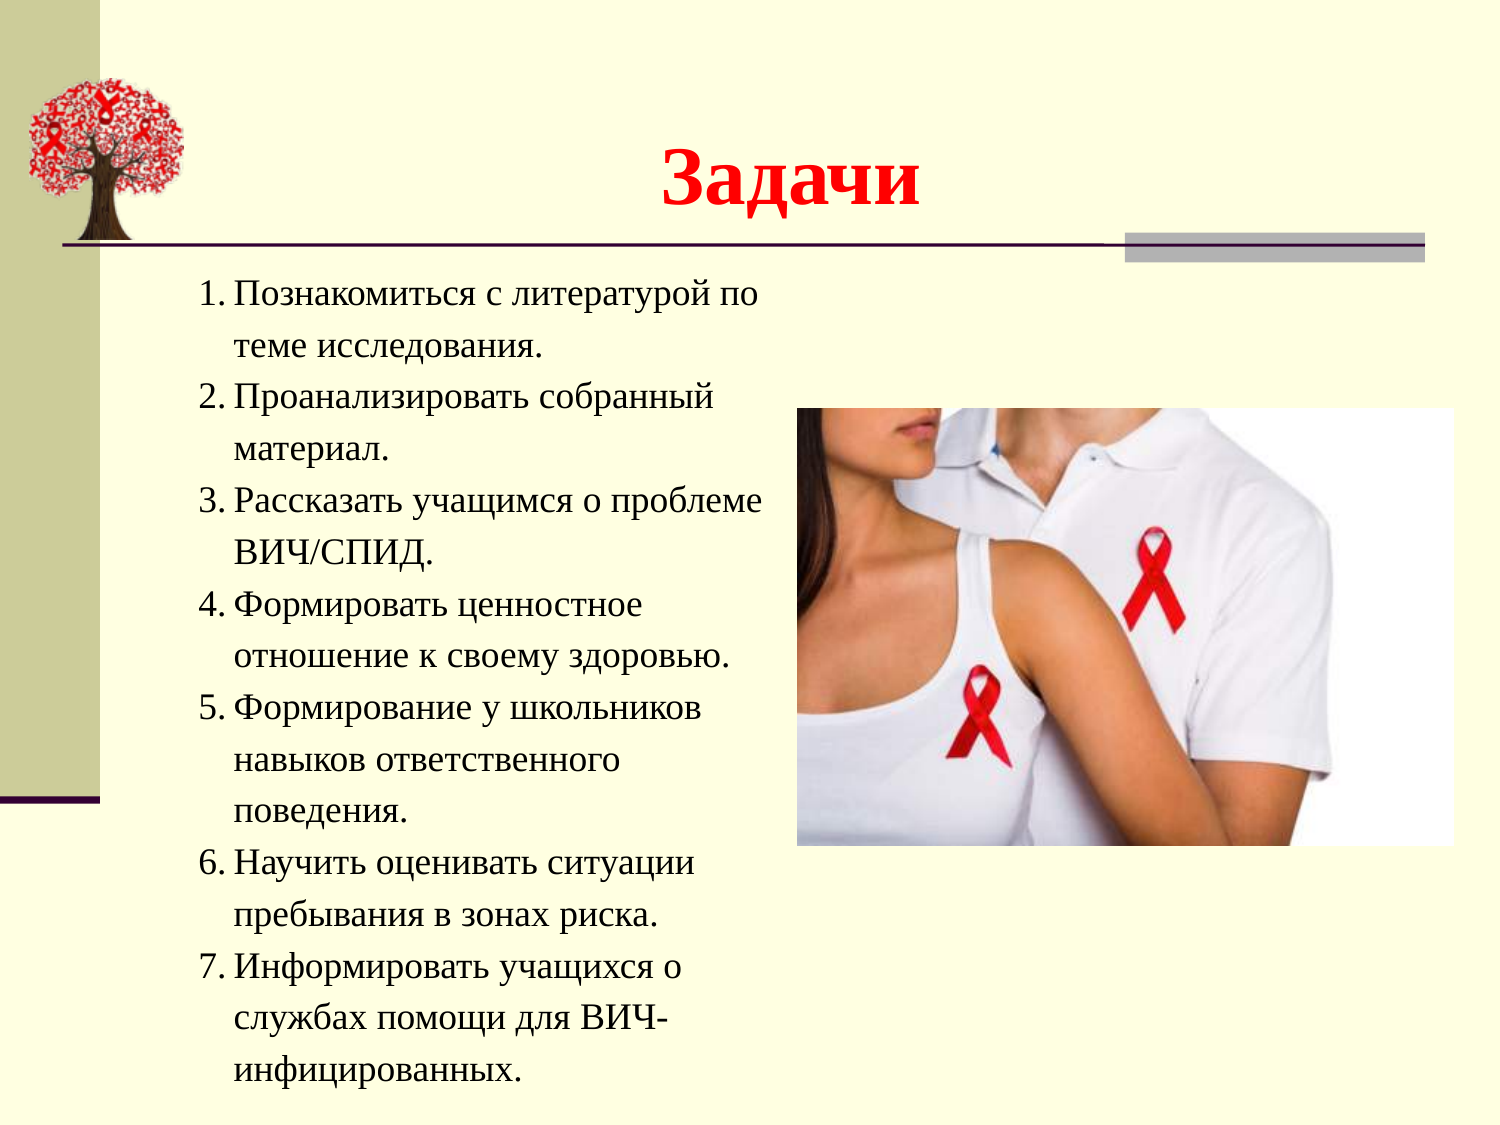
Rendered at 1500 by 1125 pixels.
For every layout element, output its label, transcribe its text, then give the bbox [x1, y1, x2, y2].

text_box Задачи [645, 113, 937, 229]
text_box Познакомиться с литературой по теме исследования. Проанализировать собранный материал. Рассказать учащимся о проблеме ВИЧ/СПИД. Формировать ценностное отношение к своему здоровью. Формирование у школьников навыков ответственного поведения. Научить оценивать ситуации пребывания в зонах риска. Информировать учащихся о службах помощи для ВИЧ- инфицированных. [106, 208, 795, 1097]
picture [29, 77, 184, 241]
picture [797, 408, 1454, 846]
